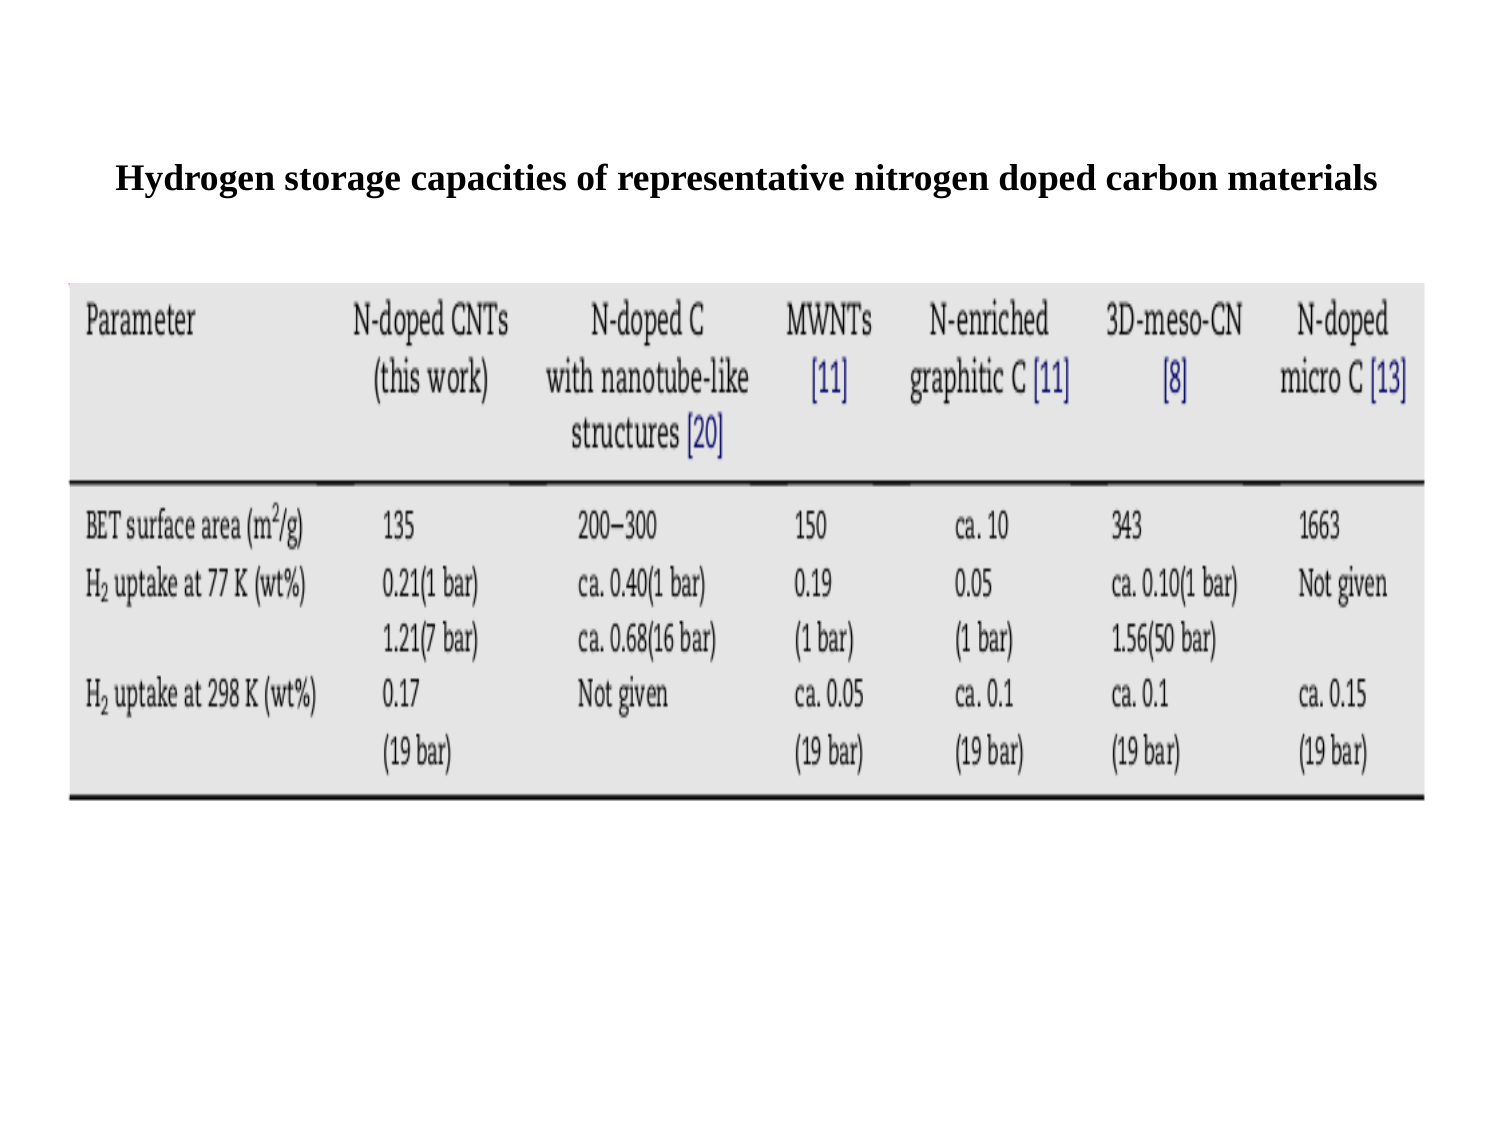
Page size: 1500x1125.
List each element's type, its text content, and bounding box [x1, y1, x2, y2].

picture [62, 283, 1438, 823]
text_box Hydrogen storage capacities of representative nitrogen doped carbon materials [38, 145, 1456, 206]
